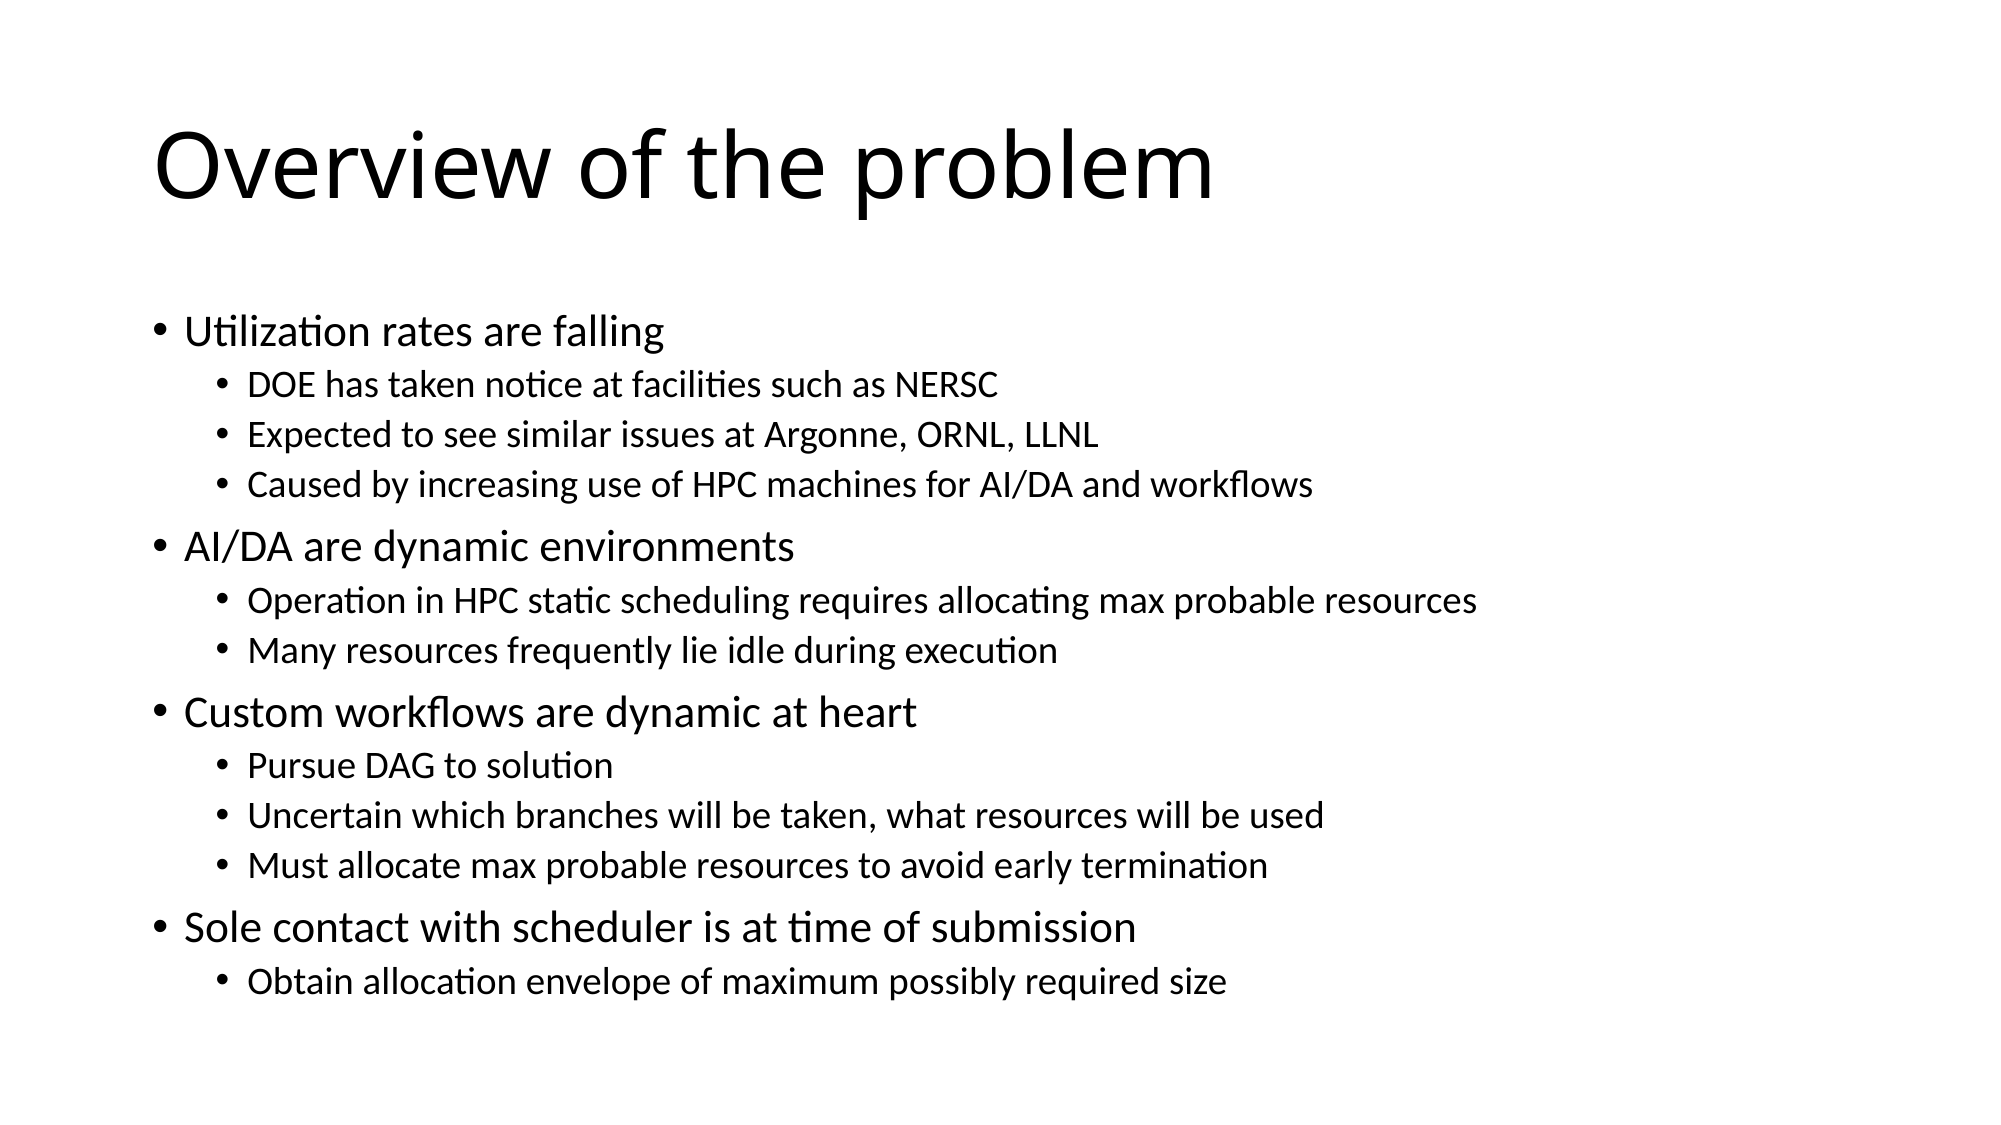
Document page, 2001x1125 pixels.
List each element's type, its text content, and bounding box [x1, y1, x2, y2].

title Overview of the problem [137, 59, 1863, 278]
list Utilization rates are falling DOE has taken notice at facilities such as NERSC Expected to see similar issues at Argonne, ORNL, LLNL Caused by increasing use of HPC machines for AI/DA and workflows AI/DA are dynamic environments Operation in HPC static scheduling requires allocating max probable resources Many resources frequently lie idle during execution Custom workflows are dynamic at heart Pursue DAG to solution Uncertain which branches will be taken, what resources will be used Must allocate max probable resources to avoid early termination Sole contact with scheduler is at time of submission Obtain allocation envelope of maximum possibly required size [137, 299, 1863, 1014]
